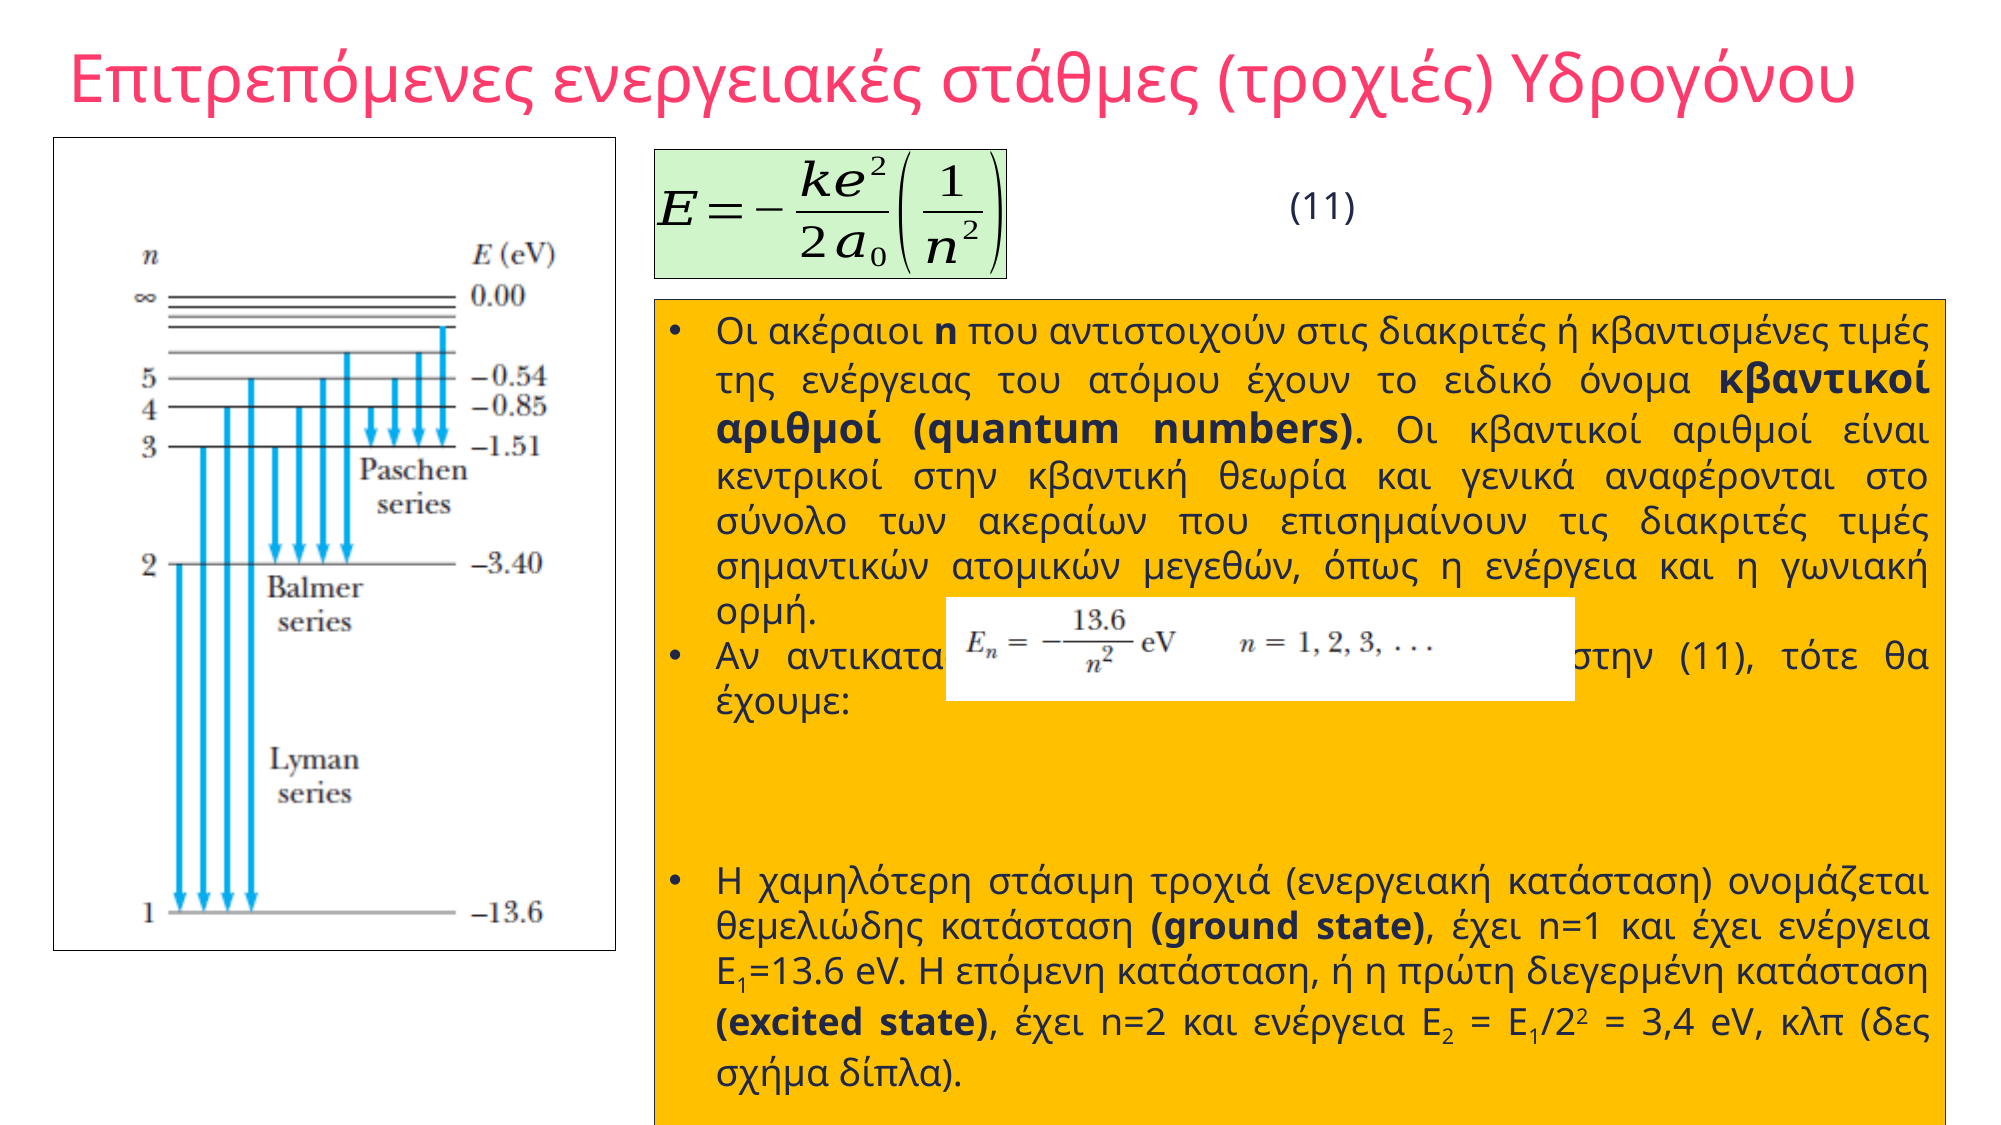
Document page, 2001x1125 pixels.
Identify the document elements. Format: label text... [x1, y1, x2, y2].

picture [53, 137, 616, 951]
text_box (11) [1261, 175, 1383, 235]
text_box Οι ακέραιοι n που αντιστοιχούν στις διακριτές ή κβαντισμένες τιμές της ενέργειας του ατόμου έχουν το ειδικό όνομα κβαντικοί αριθμοί (quantum numbers). Οι κβαντικοί αριθμοί είναι κεντρικοί στην κβαντική θεωρία και γενικά αναφέρονται στο σύνολο των ακεραίων που επισημαίνουν τις διακριτές τιμές σημαντικών ατομικών μεγεθών, όπως η ενέργεια και η γωνιακή ορμή. Αν αντικαταστήσουμε με αριθμητικές τιμές στην (11), τότε θα έχουμε: Η χαμηλότερη στάσιμη τροχιά (ενεργειακή κατάσταση) ονομάζεται θεμελιώδης κατάσταση (ground state), έχει n=1 και έχει ενέργεια E1=13.6 eV. Η επόμενη κατάσταση, ή η πρώτη διεγερμένη κατάσταση (excited state), έχει n=2 και ενέργεια E2 = E1/22 = 3,4 eV, κλπ (δες σχήμα δίπλα). [654, 299, 1946, 1125]
picture [946, 597, 1575, 701]
title Επιτρεπόμενες ενεργειακές στάθμες (τροχιές) Υδρογόνου [53, 24, 1950, 138]
